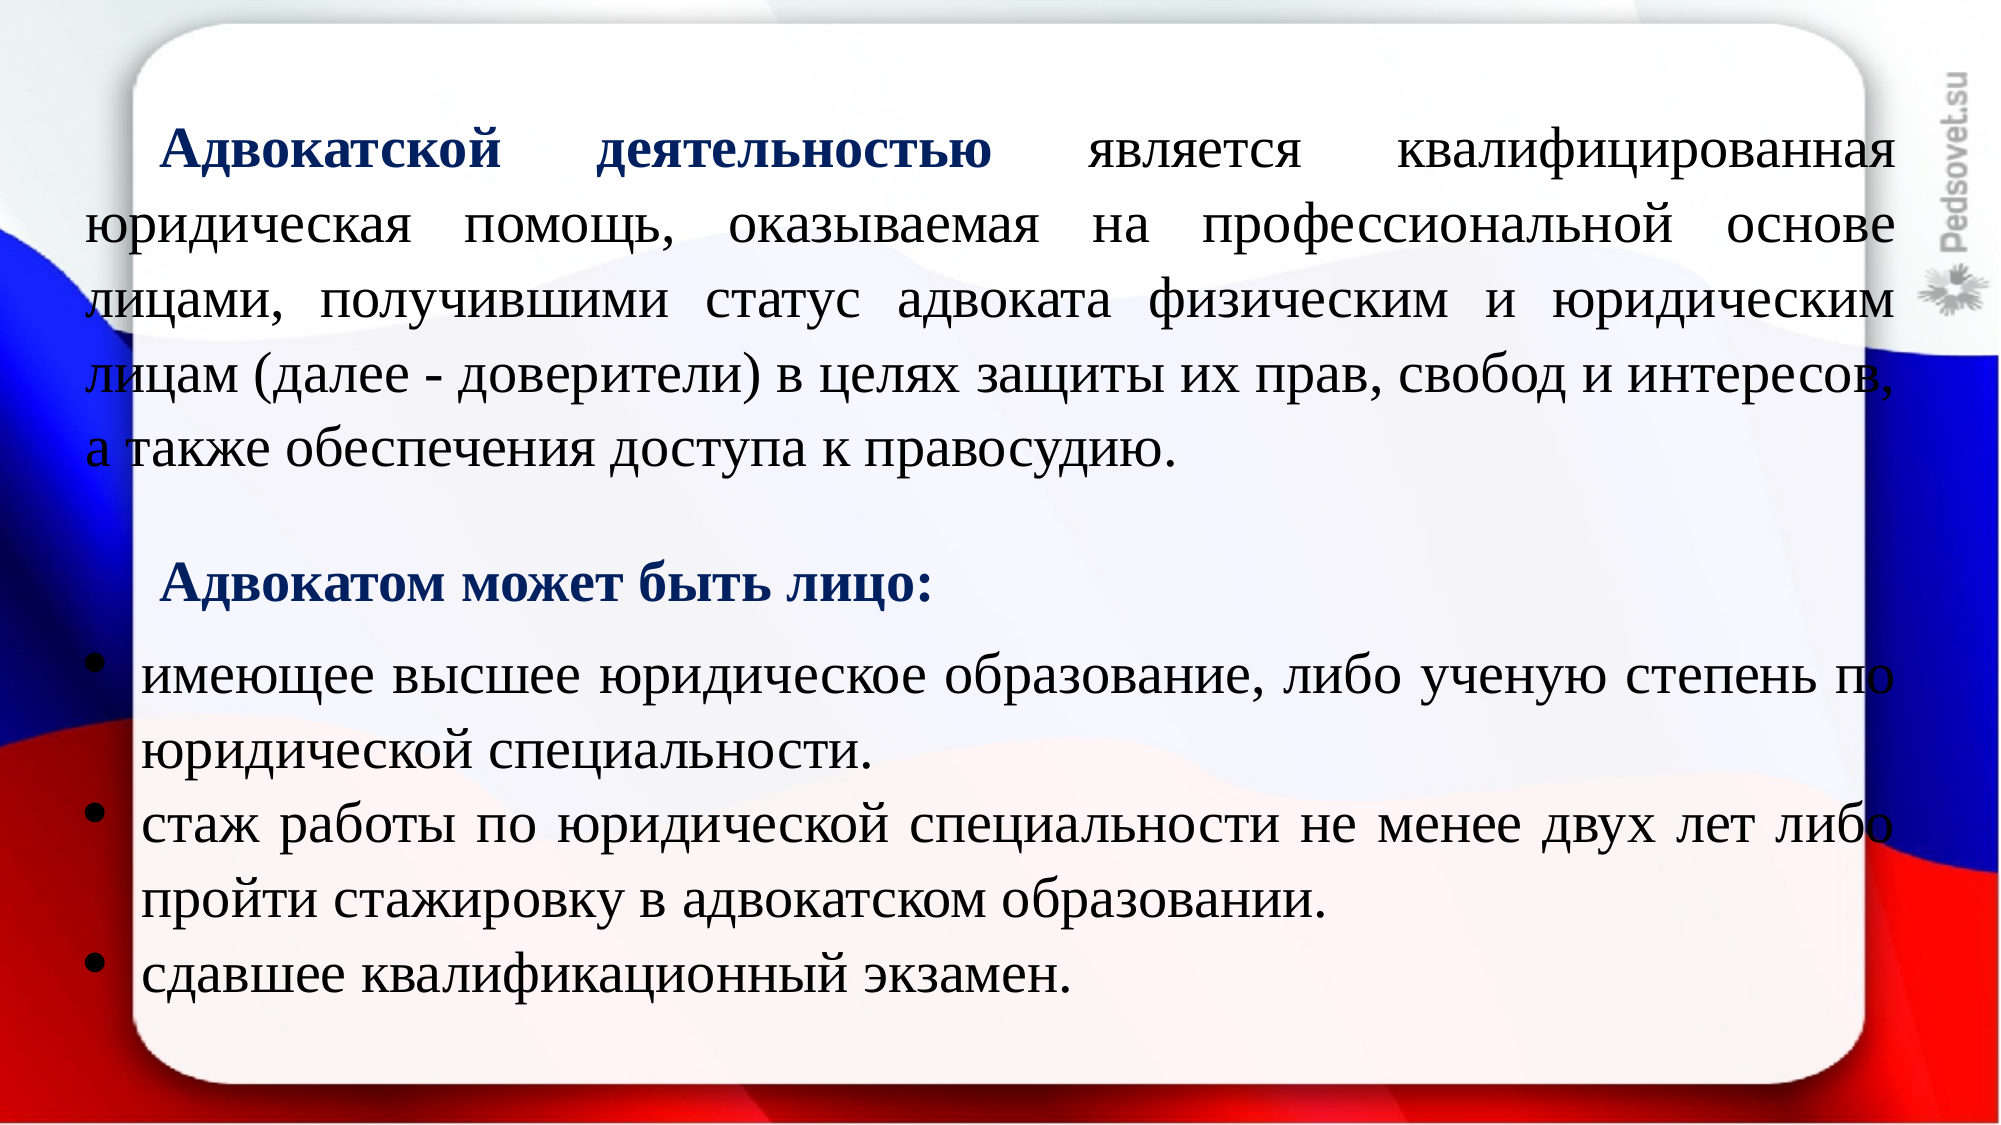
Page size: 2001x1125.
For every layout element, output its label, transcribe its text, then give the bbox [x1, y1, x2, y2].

picture [0, 0, 2001, 1125]
text_box Адвокатской деятельностью является квалифицированная юридическая помощь, оказываемая на профессиональной основе лицами, получившими статус адвоката физическим и юридическим лицам (далее - доверители) в целях защиты их прав, свобод и интересов, а также обеспечения доступа к правосудию. Адвокатом может быть лицо: имеющее высшее юридическое образование, либо ученую степень по юридической специальности. стаж работы по юридической специальности не менее двух лет либо пройти стажировку в адвокатском образовании. сдавшее квалификационный экзамен. [70, 97, 1912, 1012]
